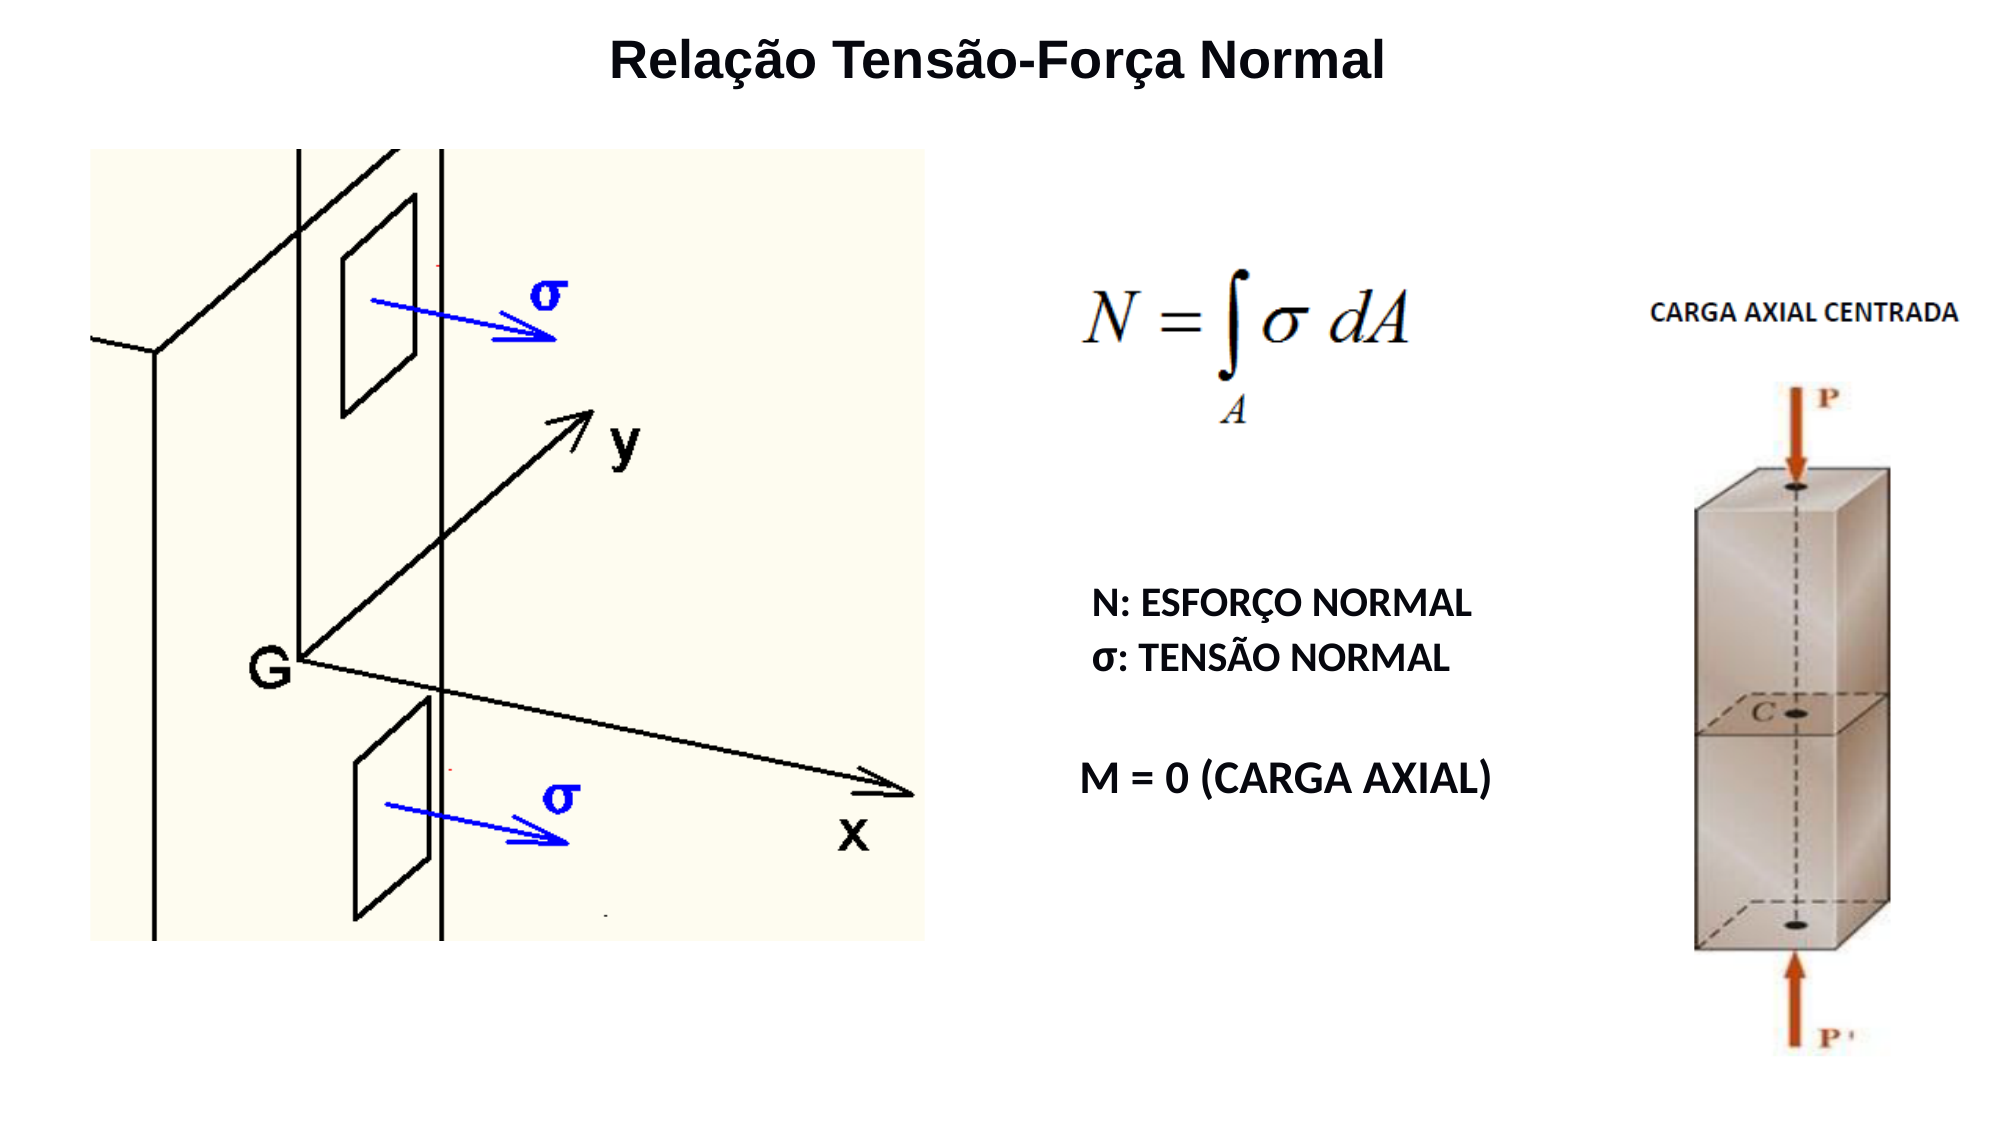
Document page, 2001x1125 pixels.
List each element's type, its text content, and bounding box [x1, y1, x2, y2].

text_box M = 0 (CARGA AXIAL) [1064, 739, 1509, 811]
picture [1058, 231, 1454, 455]
picture [90, 149, 925, 941]
text_box N: ESFORÇO NORMAL σ: TENSÃO NORMAL [1077, 567, 1488, 689]
picture [1614, 290, 1970, 1075]
text_box Relação Tensão-Força Normal [598, 19, 1638, 96]
